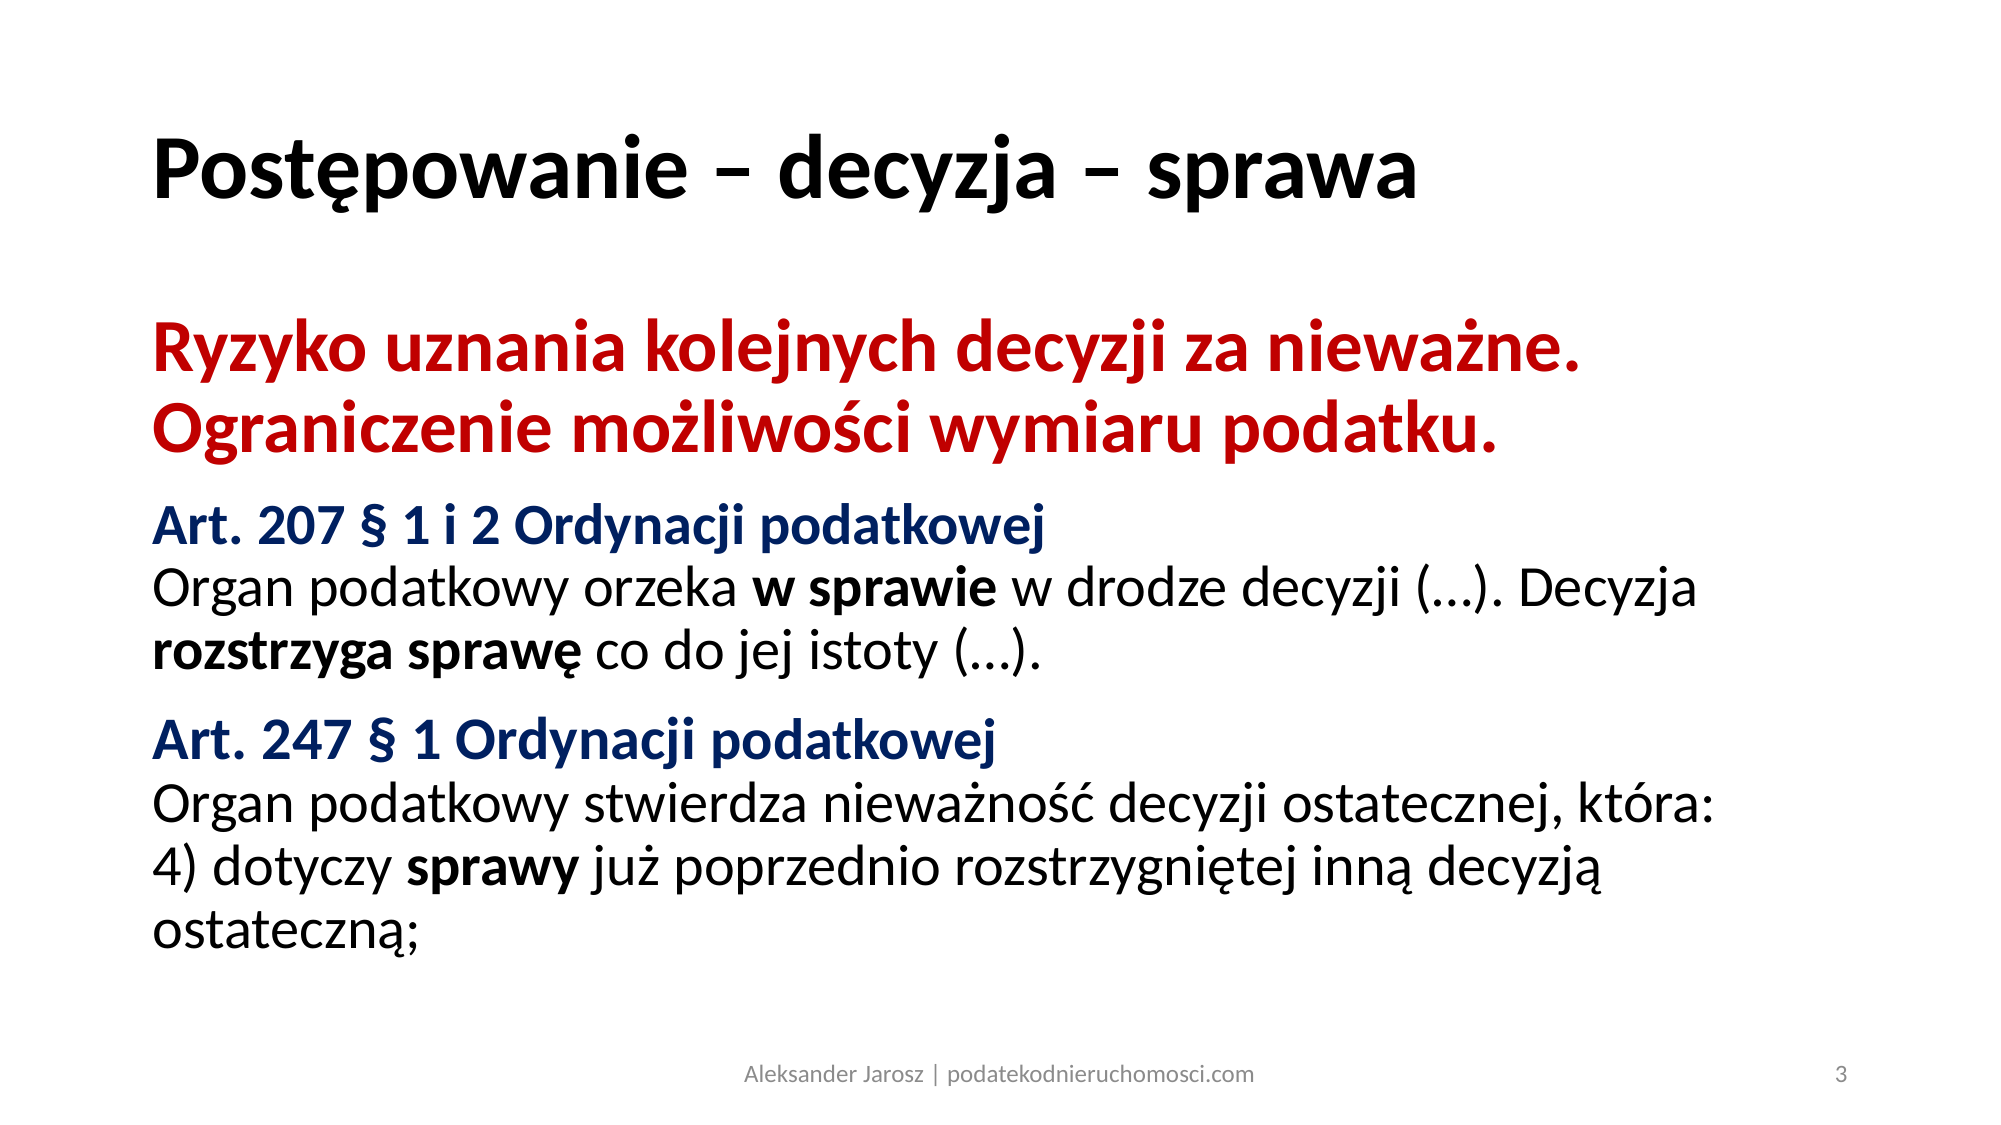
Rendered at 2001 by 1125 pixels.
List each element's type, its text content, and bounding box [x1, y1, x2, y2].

list Ryzyko uznania kolejnych decyzji za nieważne. Ograniczenie możliwości wymiaru podatku. Art. 207 § 1 i 2 Ordynacji podatkowej Organ podatkowy orzeka w sprawie w drodze decyzji (…). Decyzja rozstrzyga sprawę co do jej istoty (…). Art. 247 § 1 Ordynacji podatkowej Organ podatkowy stwierdza nieważność decyzji ostatecznej, która: 4) dotyczy sprawy już poprzednio rozstrzygniętej inną decyzją ostateczną; [137, 299, 1863, 1014]
footer Aleksander Jarosz | podatekodnieruchomosci.com [662, 1042, 1338, 1103]
title Postępowanie – decyzja – sprawa [137, 59, 1863, 278]
slide_number 3 [1412, 1042, 1863, 1103]
